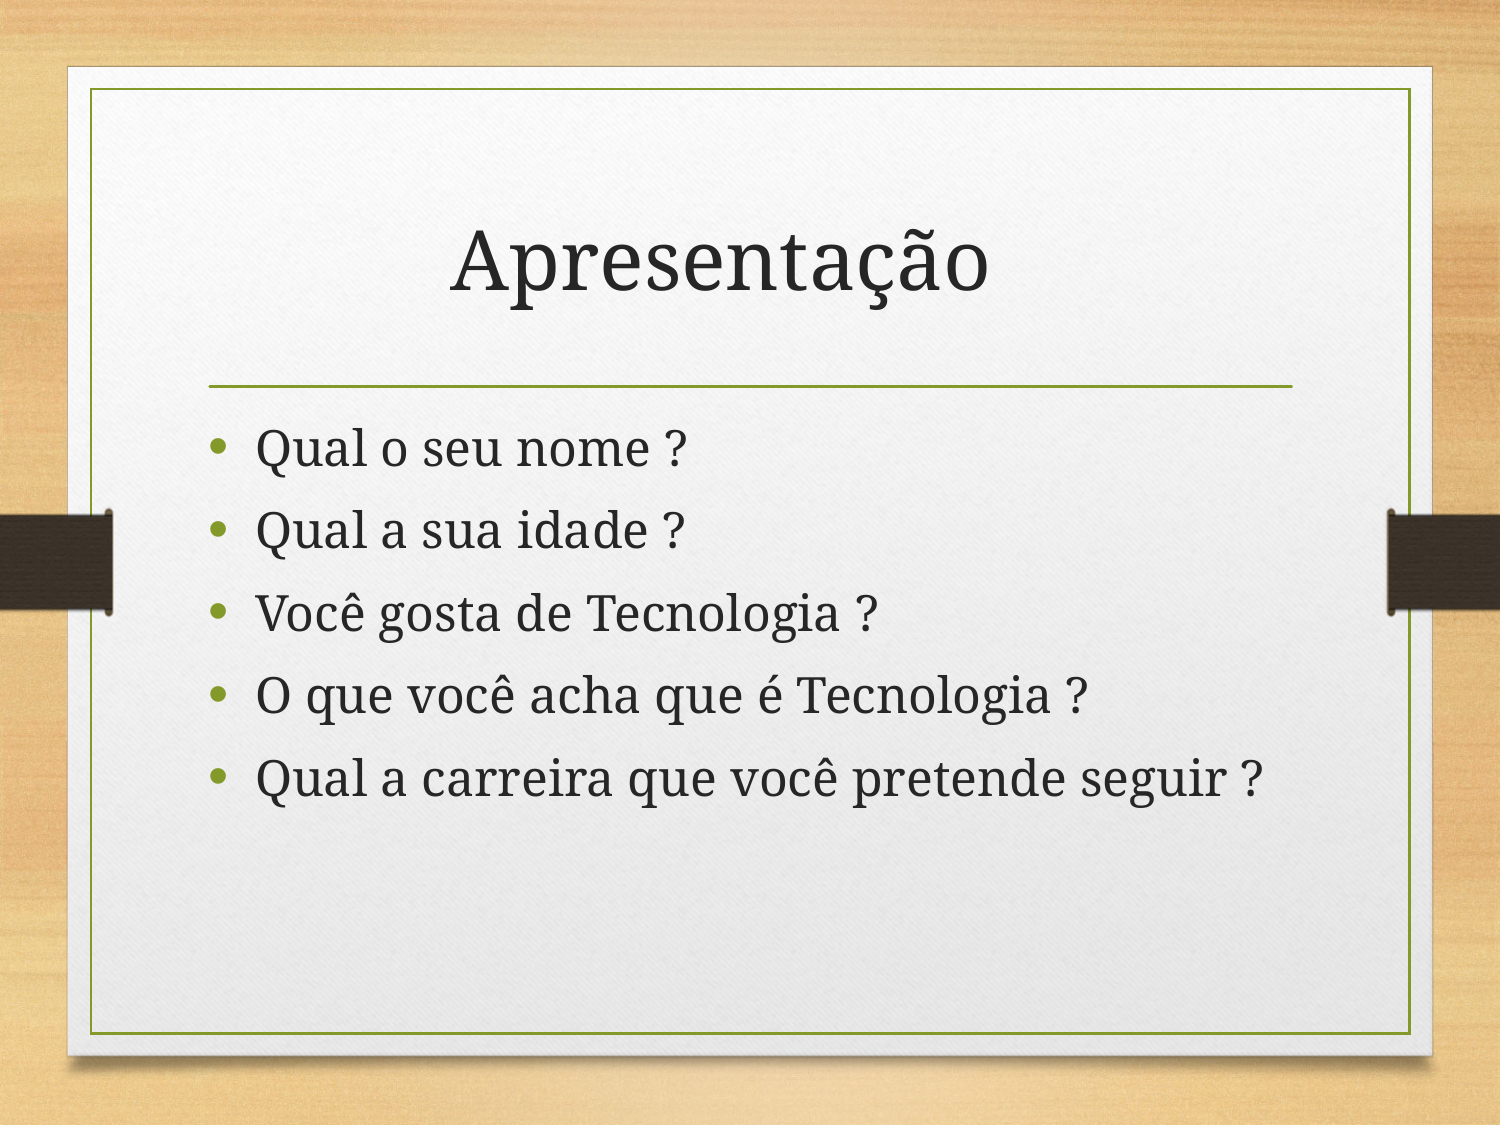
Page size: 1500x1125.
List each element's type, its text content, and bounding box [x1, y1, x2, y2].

title Apresentação [193, 150, 1309, 365]
list Qual o seu nome ? Qual a sua idade ? Você gosta de Tecnologia ? O que você acha que é Tecnologia ? Qual a carreira que você pretende seguir ? [193, 408, 1309, 974]
picture [0, 0, 1500, 1125]
